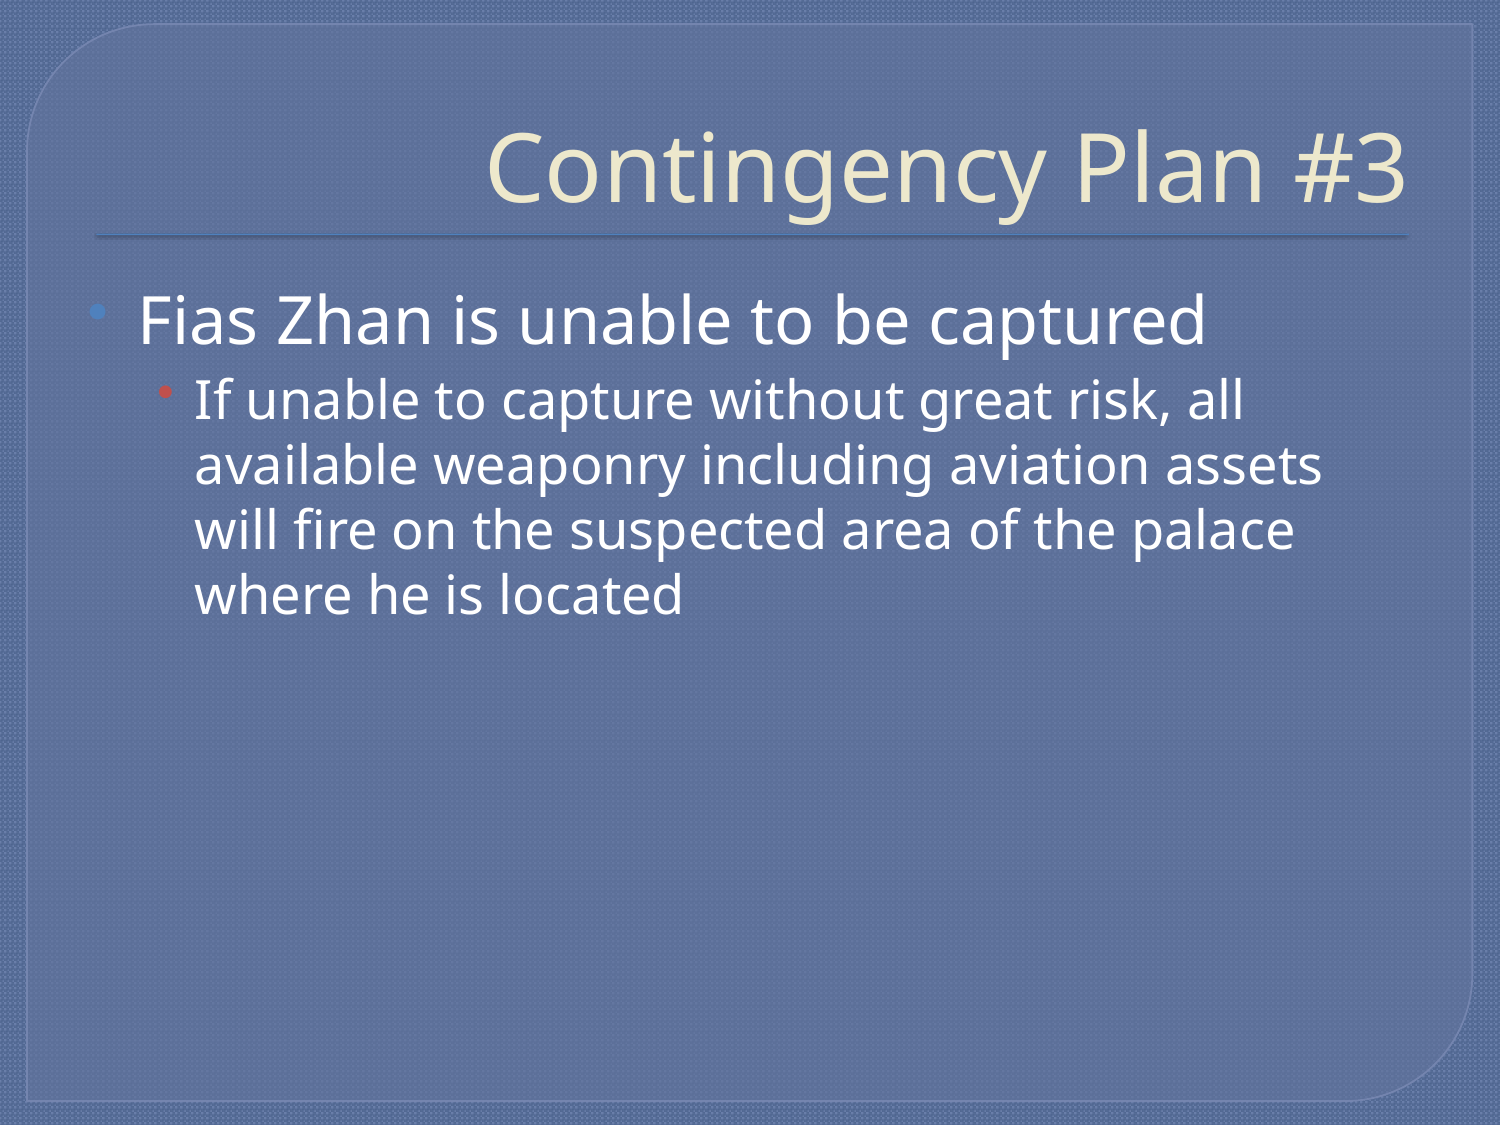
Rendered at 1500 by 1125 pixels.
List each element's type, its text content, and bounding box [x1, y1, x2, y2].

title Contingency Plan #3 [75, 41, 1425, 230]
list Fias Zhan is unable to be captured If unable to capture without great risk, all available weaponry including aviation assets will fire on the suspected area of the palace where he is located [75, 270, 1425, 1013]
